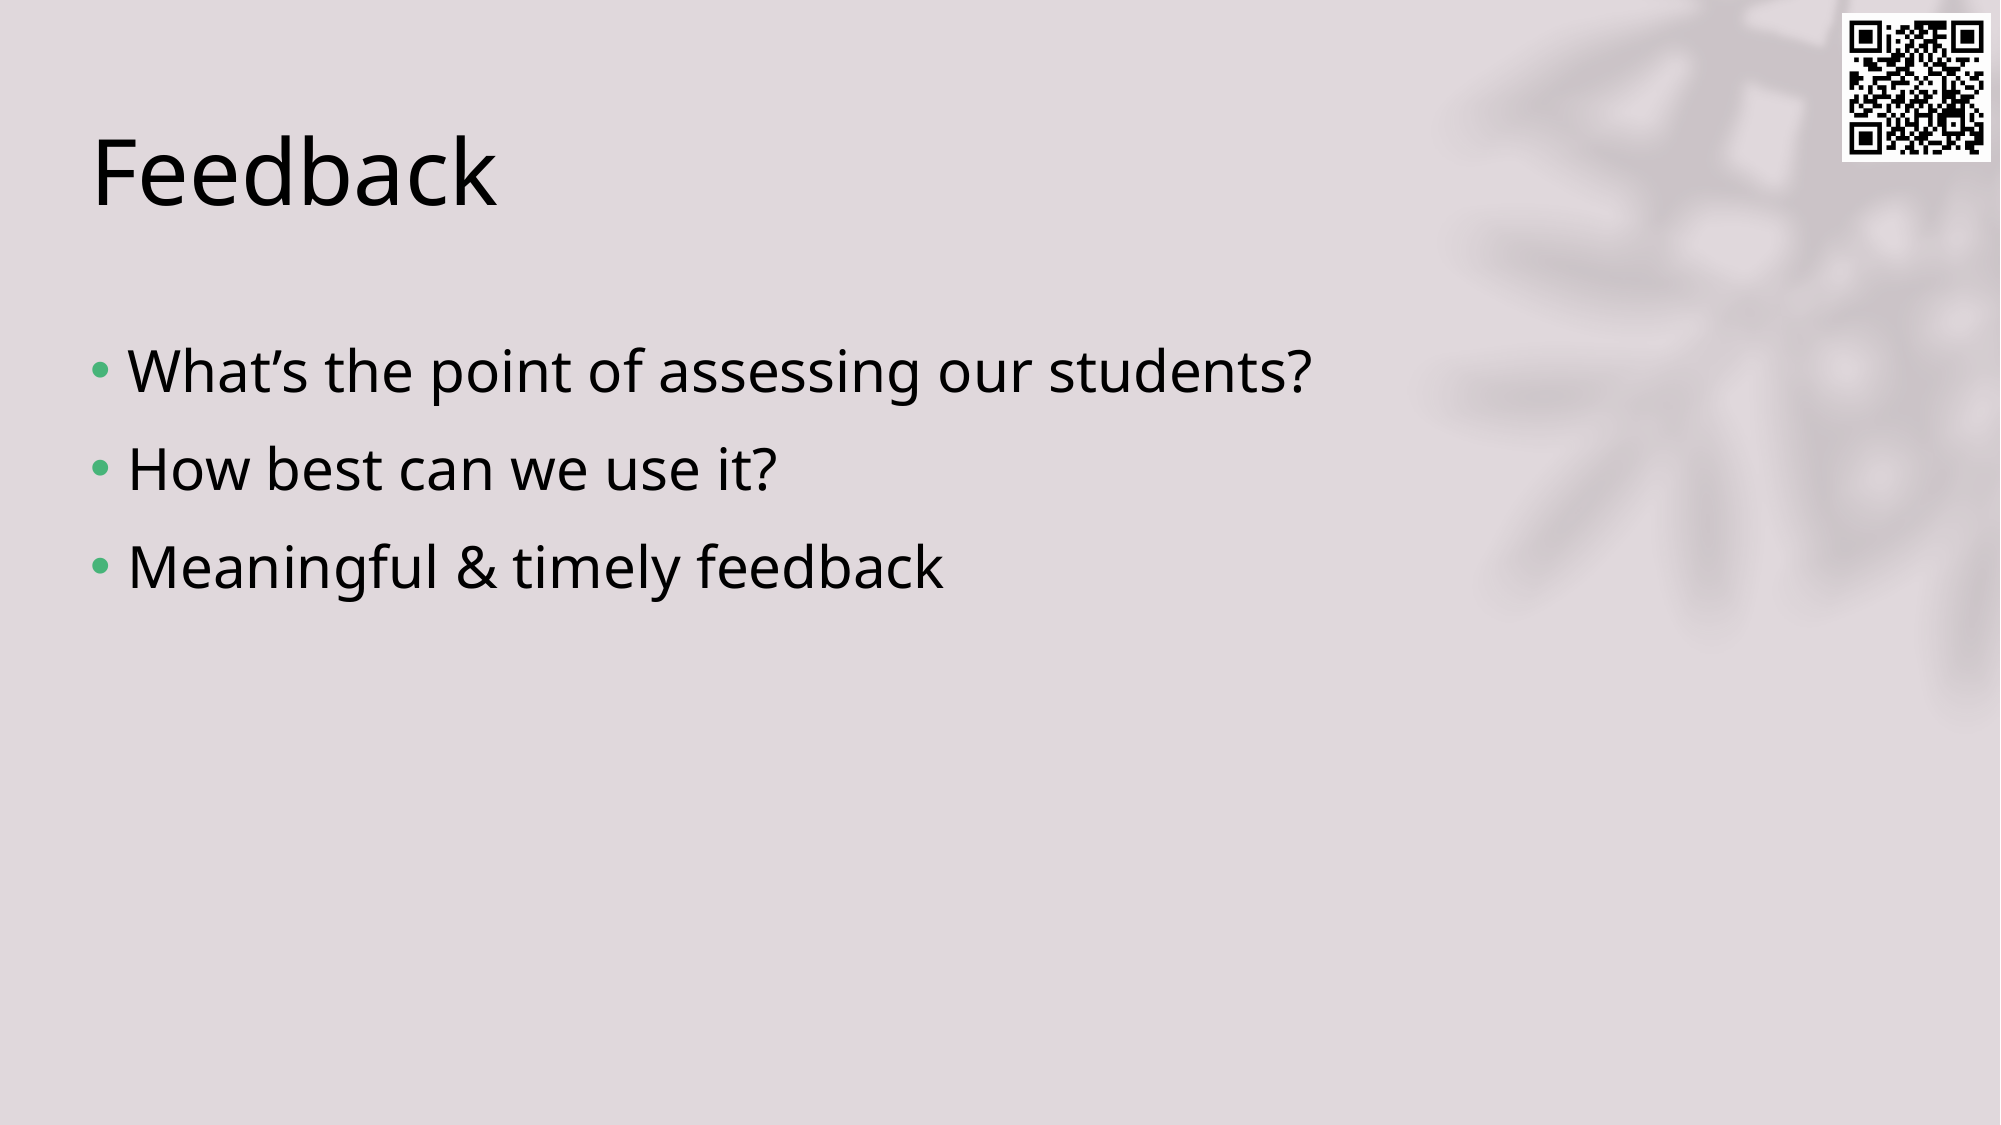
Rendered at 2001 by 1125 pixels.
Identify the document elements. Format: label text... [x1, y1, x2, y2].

title Feedback [75, 60, 1863, 278]
list What’s the point of assessing our students? How best can we use it? Meaningful & timely feedback [75, 319, 1925, 1009]
picture [1842, 13, 1991, 162]
